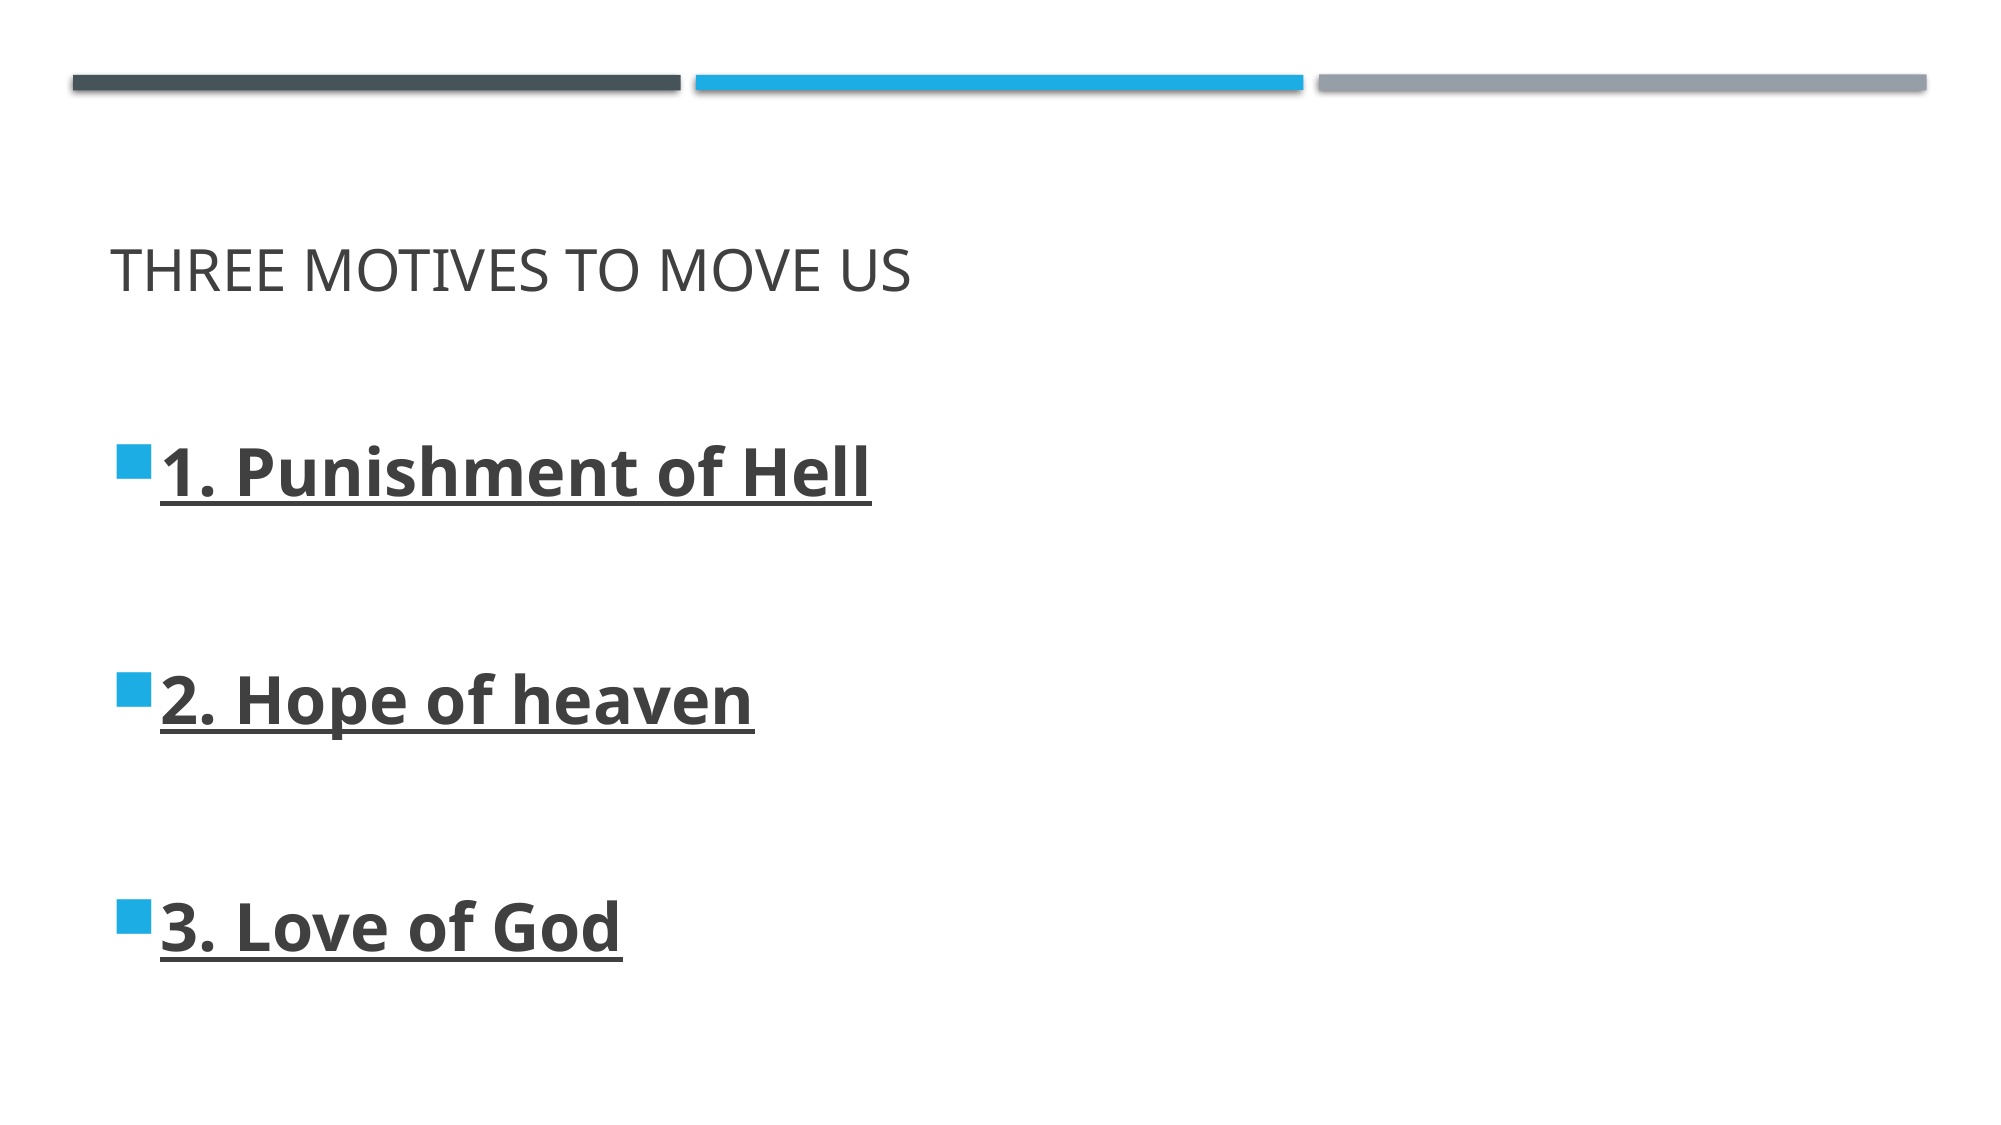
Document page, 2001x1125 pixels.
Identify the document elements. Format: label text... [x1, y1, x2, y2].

list 1. Punishment of Hell 2. Hope of heaven 3. Love of God [95, 334, 1905, 1053]
title Three Motives to move us [95, 115, 1905, 311]
